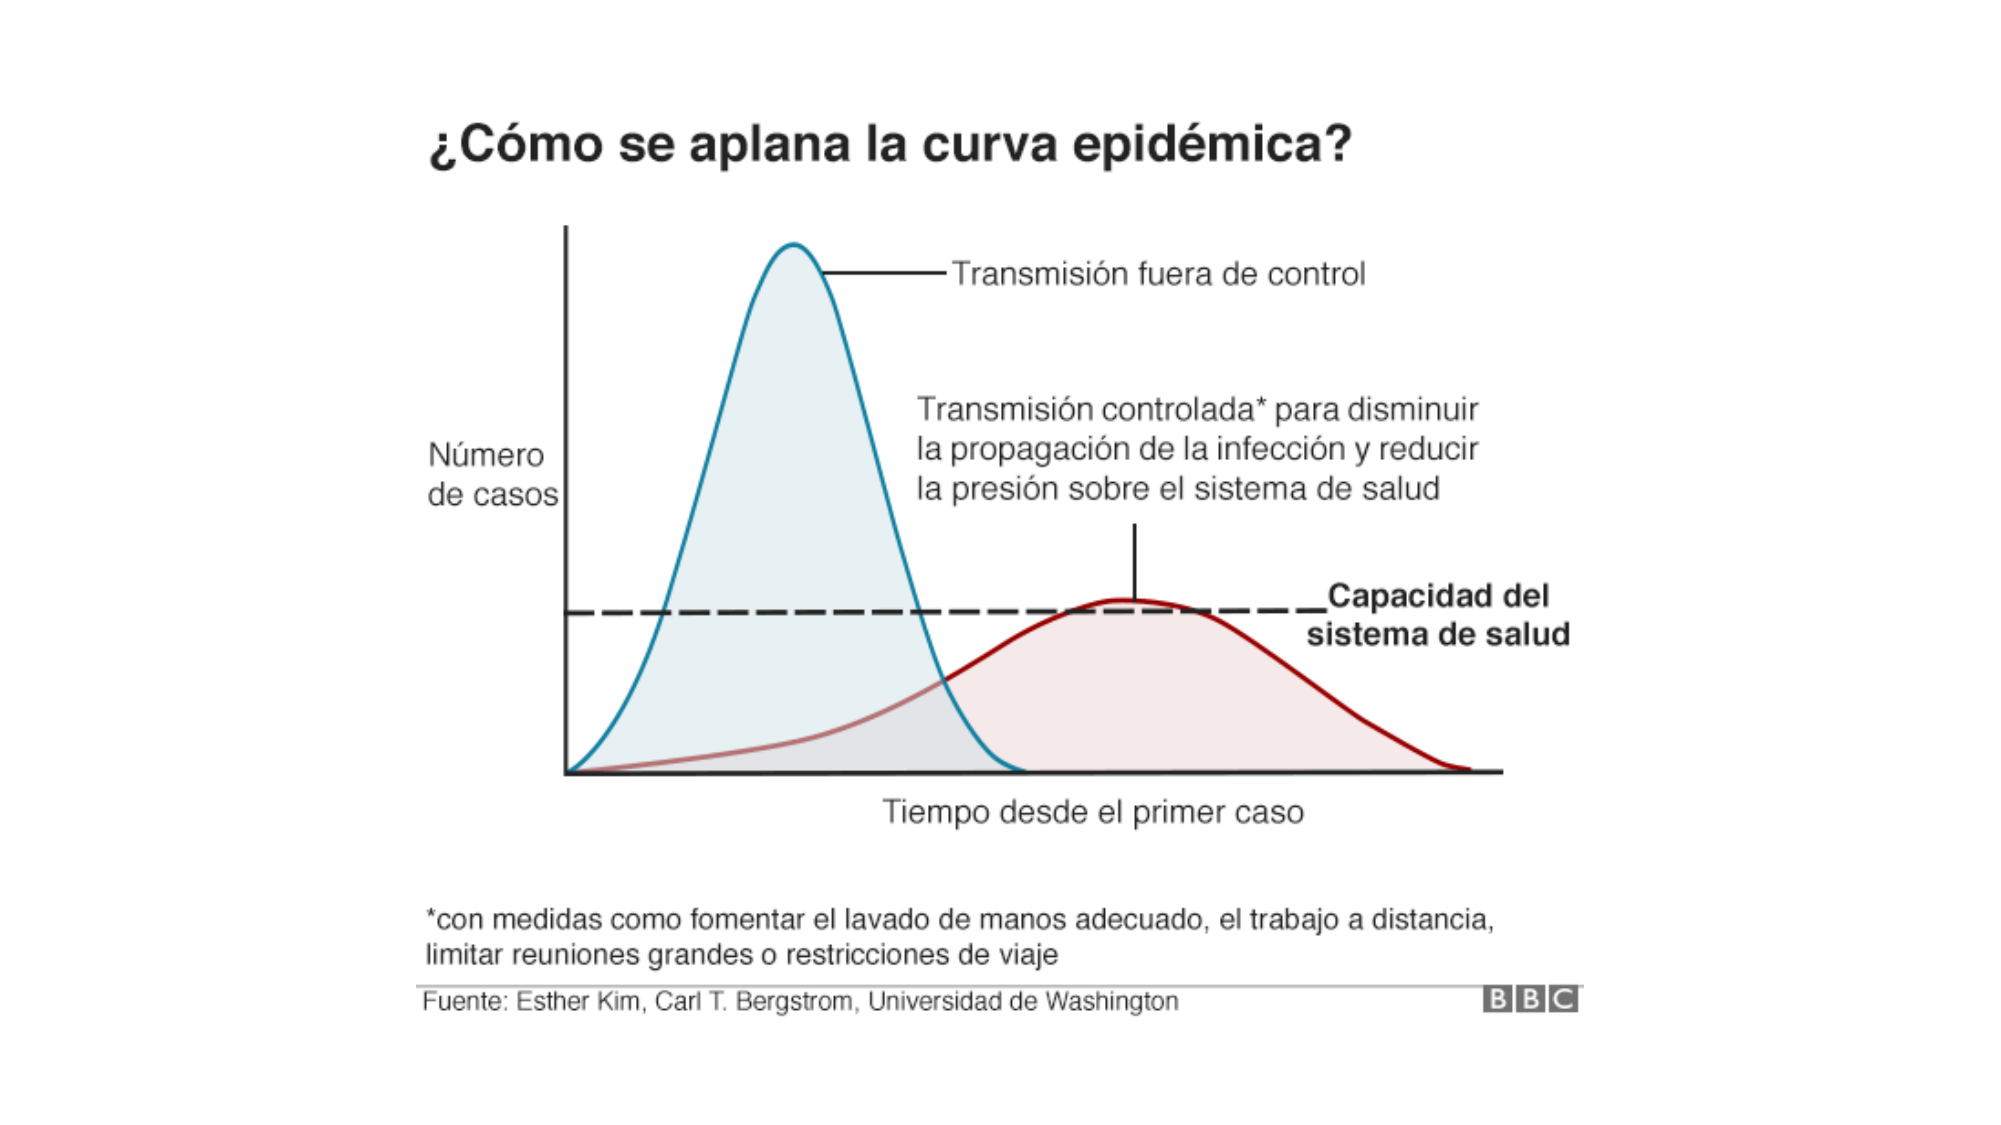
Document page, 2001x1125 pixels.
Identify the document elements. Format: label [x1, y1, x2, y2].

picture [416, 105, 1584, 1020]
